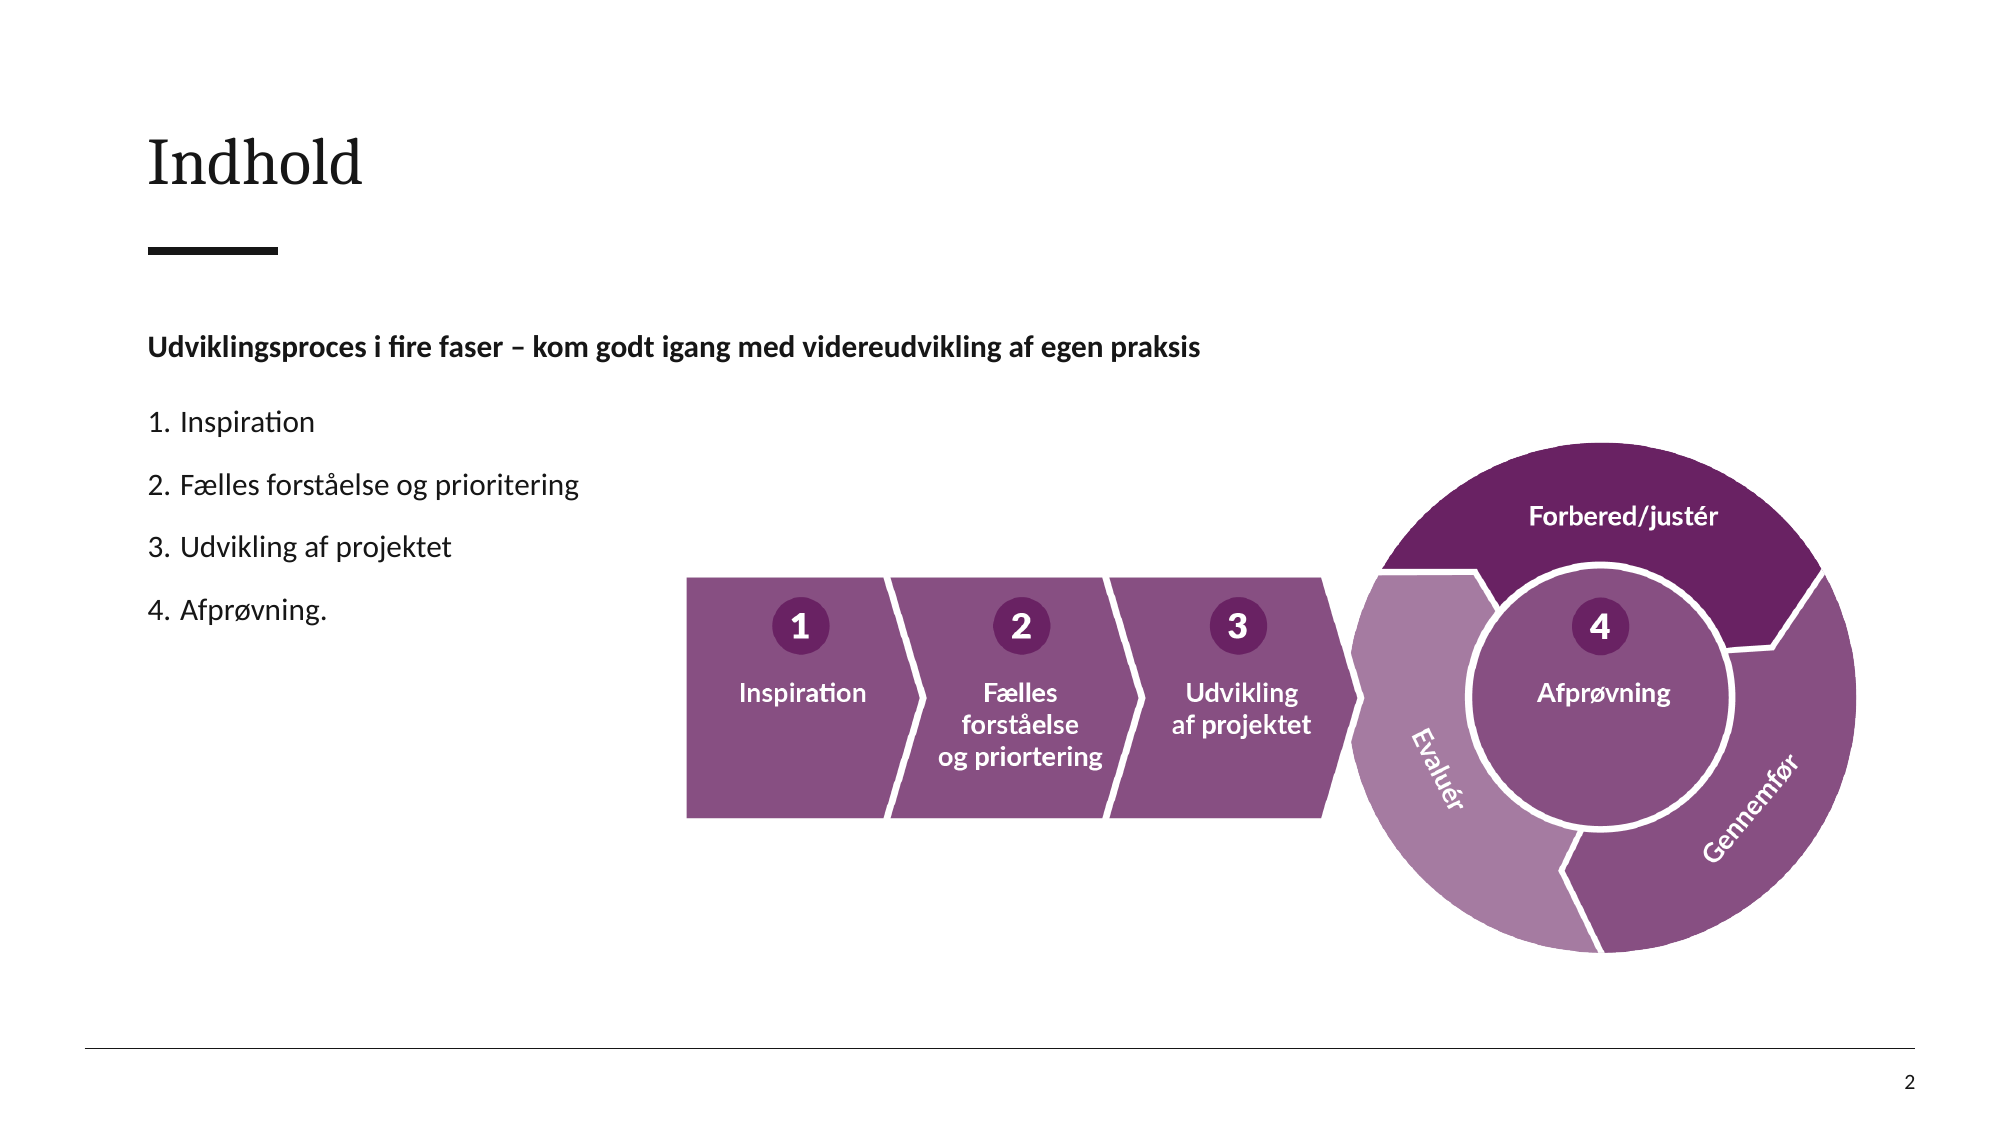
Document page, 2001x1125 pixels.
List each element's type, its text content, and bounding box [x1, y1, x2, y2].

slide_number 2 [1465, 1051, 1916, 1112]
picture [668, 384, 1915, 1014]
